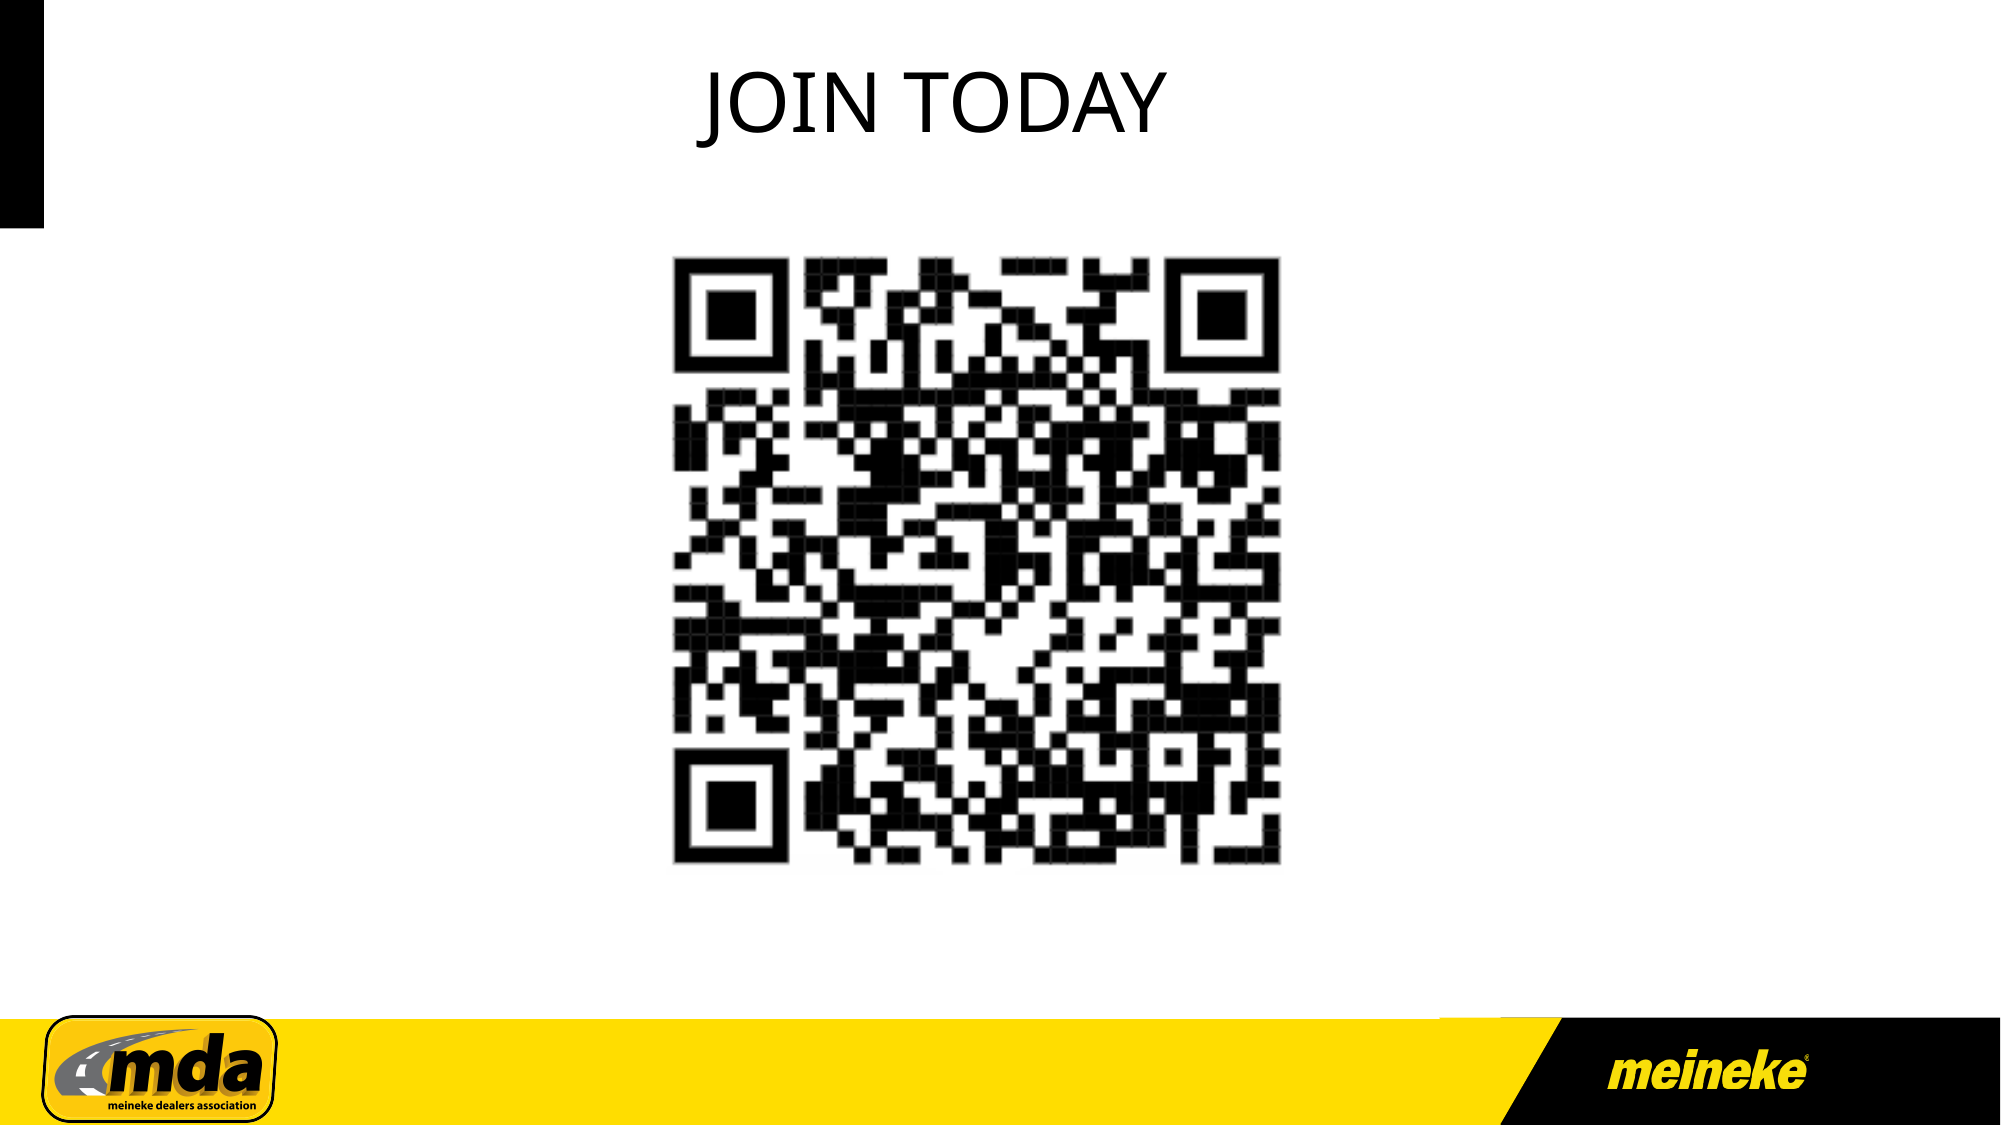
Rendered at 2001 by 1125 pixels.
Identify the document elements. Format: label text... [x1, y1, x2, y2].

picture [665, 249, 1284, 875]
picture [41, 1015, 278, 1124]
picture [1607, 1049, 1809, 1089]
text_box JOIN TODAY [666, 41, 1205, 157]
